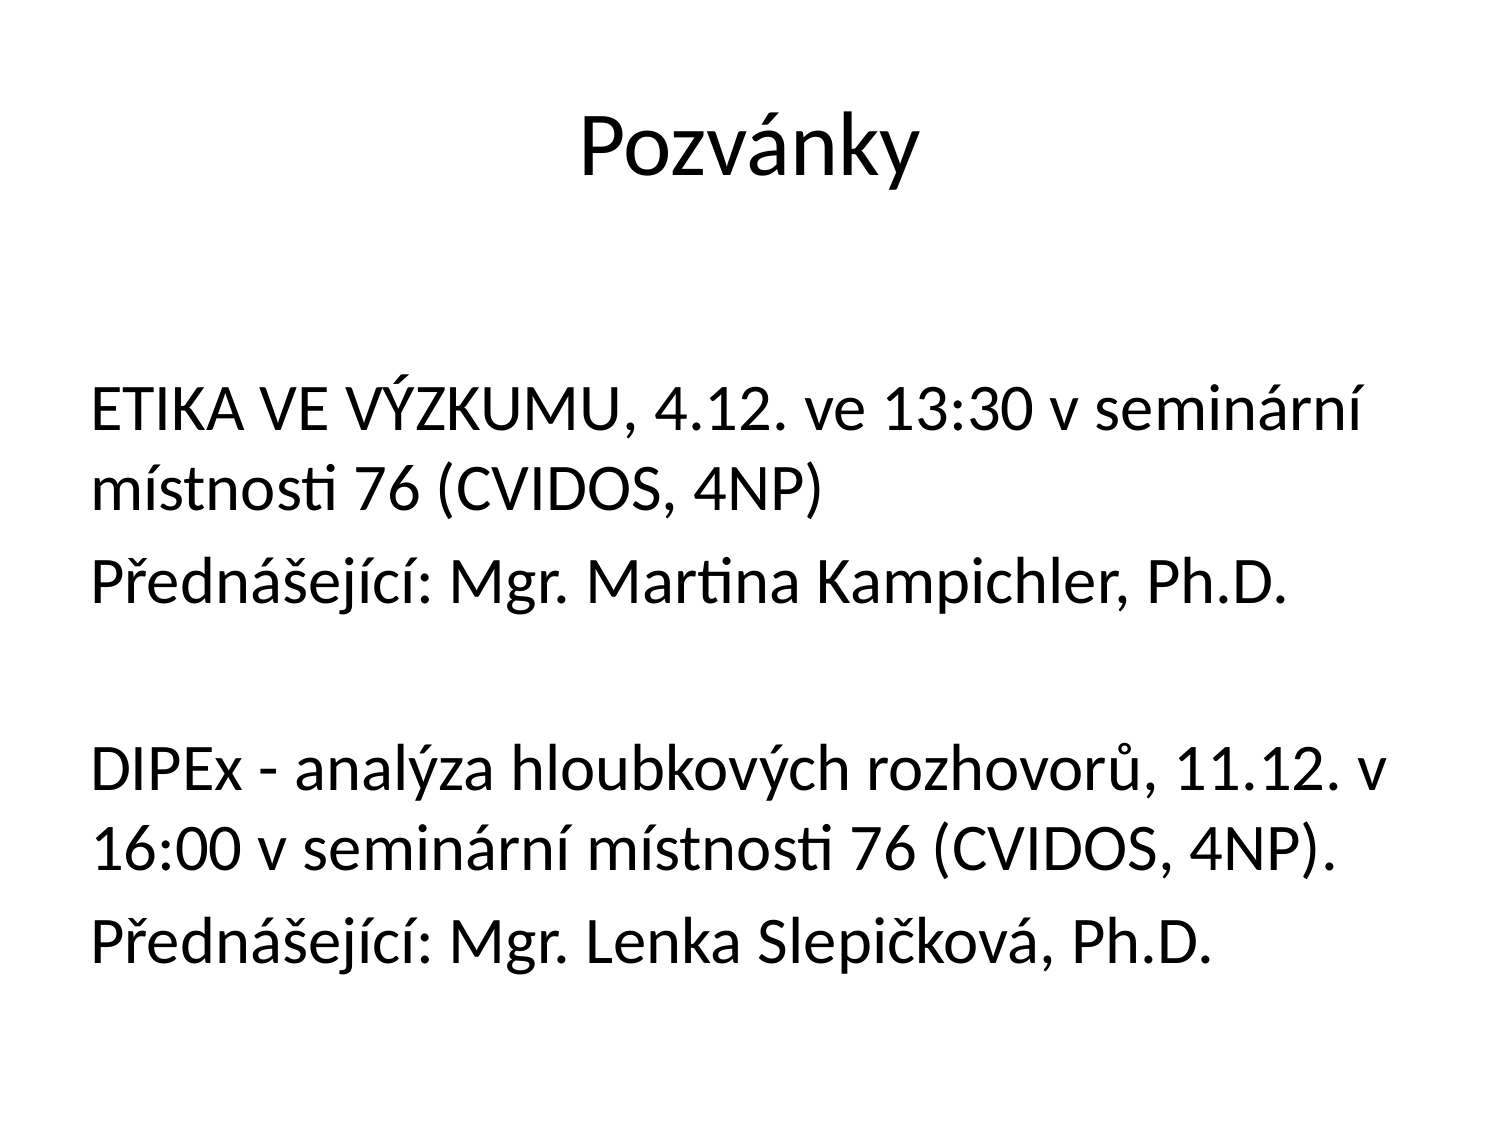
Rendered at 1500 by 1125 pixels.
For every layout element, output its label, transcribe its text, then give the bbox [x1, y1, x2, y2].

title Pozvánky [75, 45, 1425, 233]
list ETIKA VE VÝZKUMU, 4.12. ve 13:30 v seminární místnosti 76 (CVIDOS, 4NP) Přednášející: Mgr. Martina Kampichler, Ph.D. DIPEx - analýza hloubkových rozhovorů, 11.12. v 16:00 v seminární místnosti 76 (CVIDOS, 4NP). Přednášející: Mgr. Lenka Slepičková, Ph.D. [75, 262, 1425, 1005]
